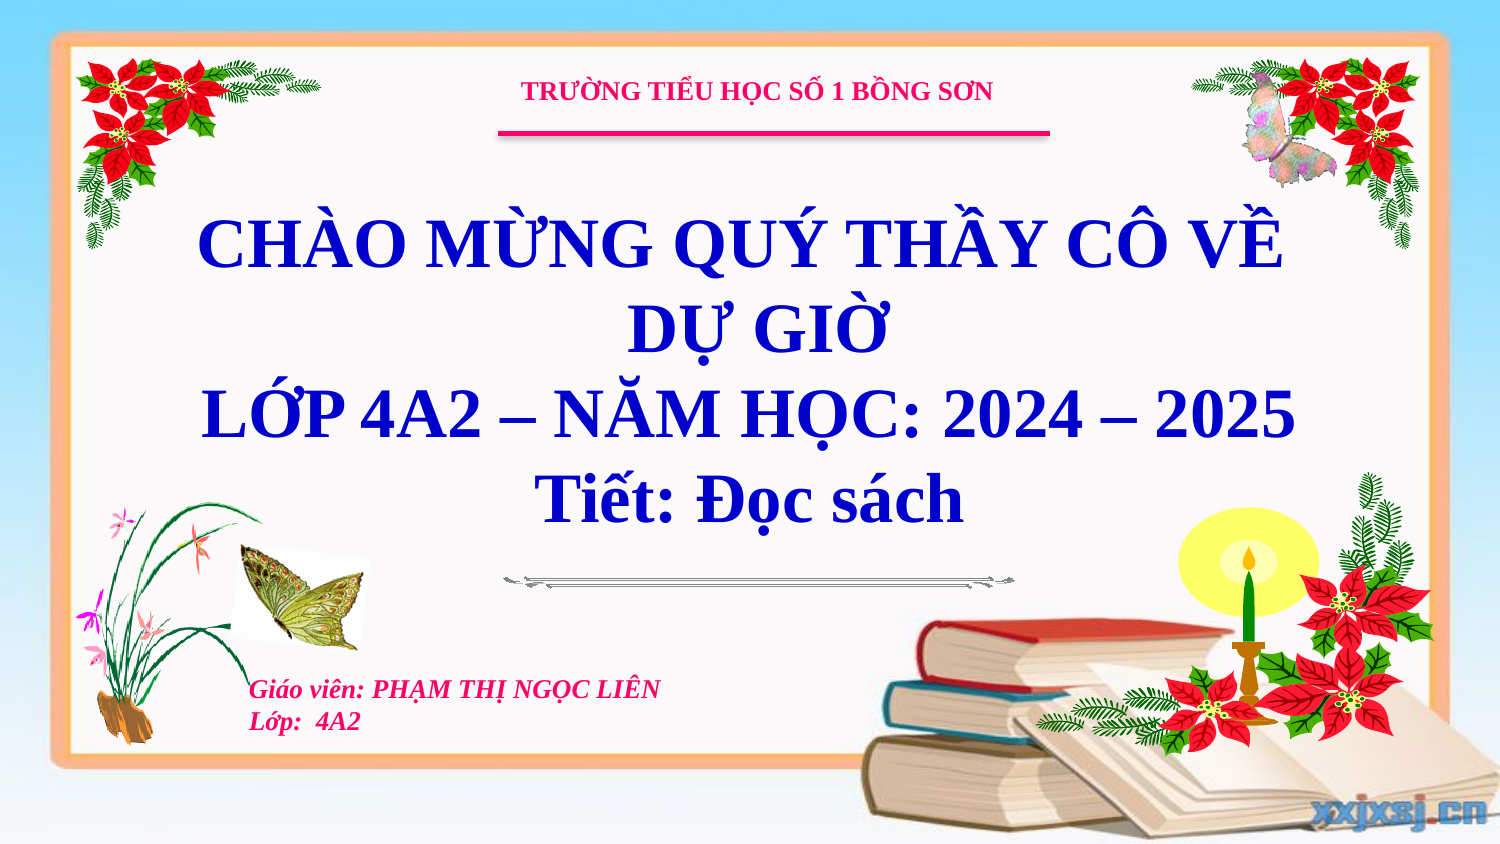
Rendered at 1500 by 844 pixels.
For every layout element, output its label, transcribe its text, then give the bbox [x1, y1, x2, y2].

text_box CHÀO MỪNG QUÝ THẦY CÔ VỀ DỰ GIỜ LỚP 4A2 – NĂM HỌC: 2024 – 2025 Tiết: Đọc sách [112, 189, 1388, 628]
text_box Giáo viên: PHẠM THỊ NGỌC LIÊN Lớp: 4A2 [269, 664, 787, 743]
text_box TRƯỜNG TIỂU HỌC SỐ 1 BỒNG SƠN [299, 66, 1201, 113]
picture [0, 0, 1500, 844]
